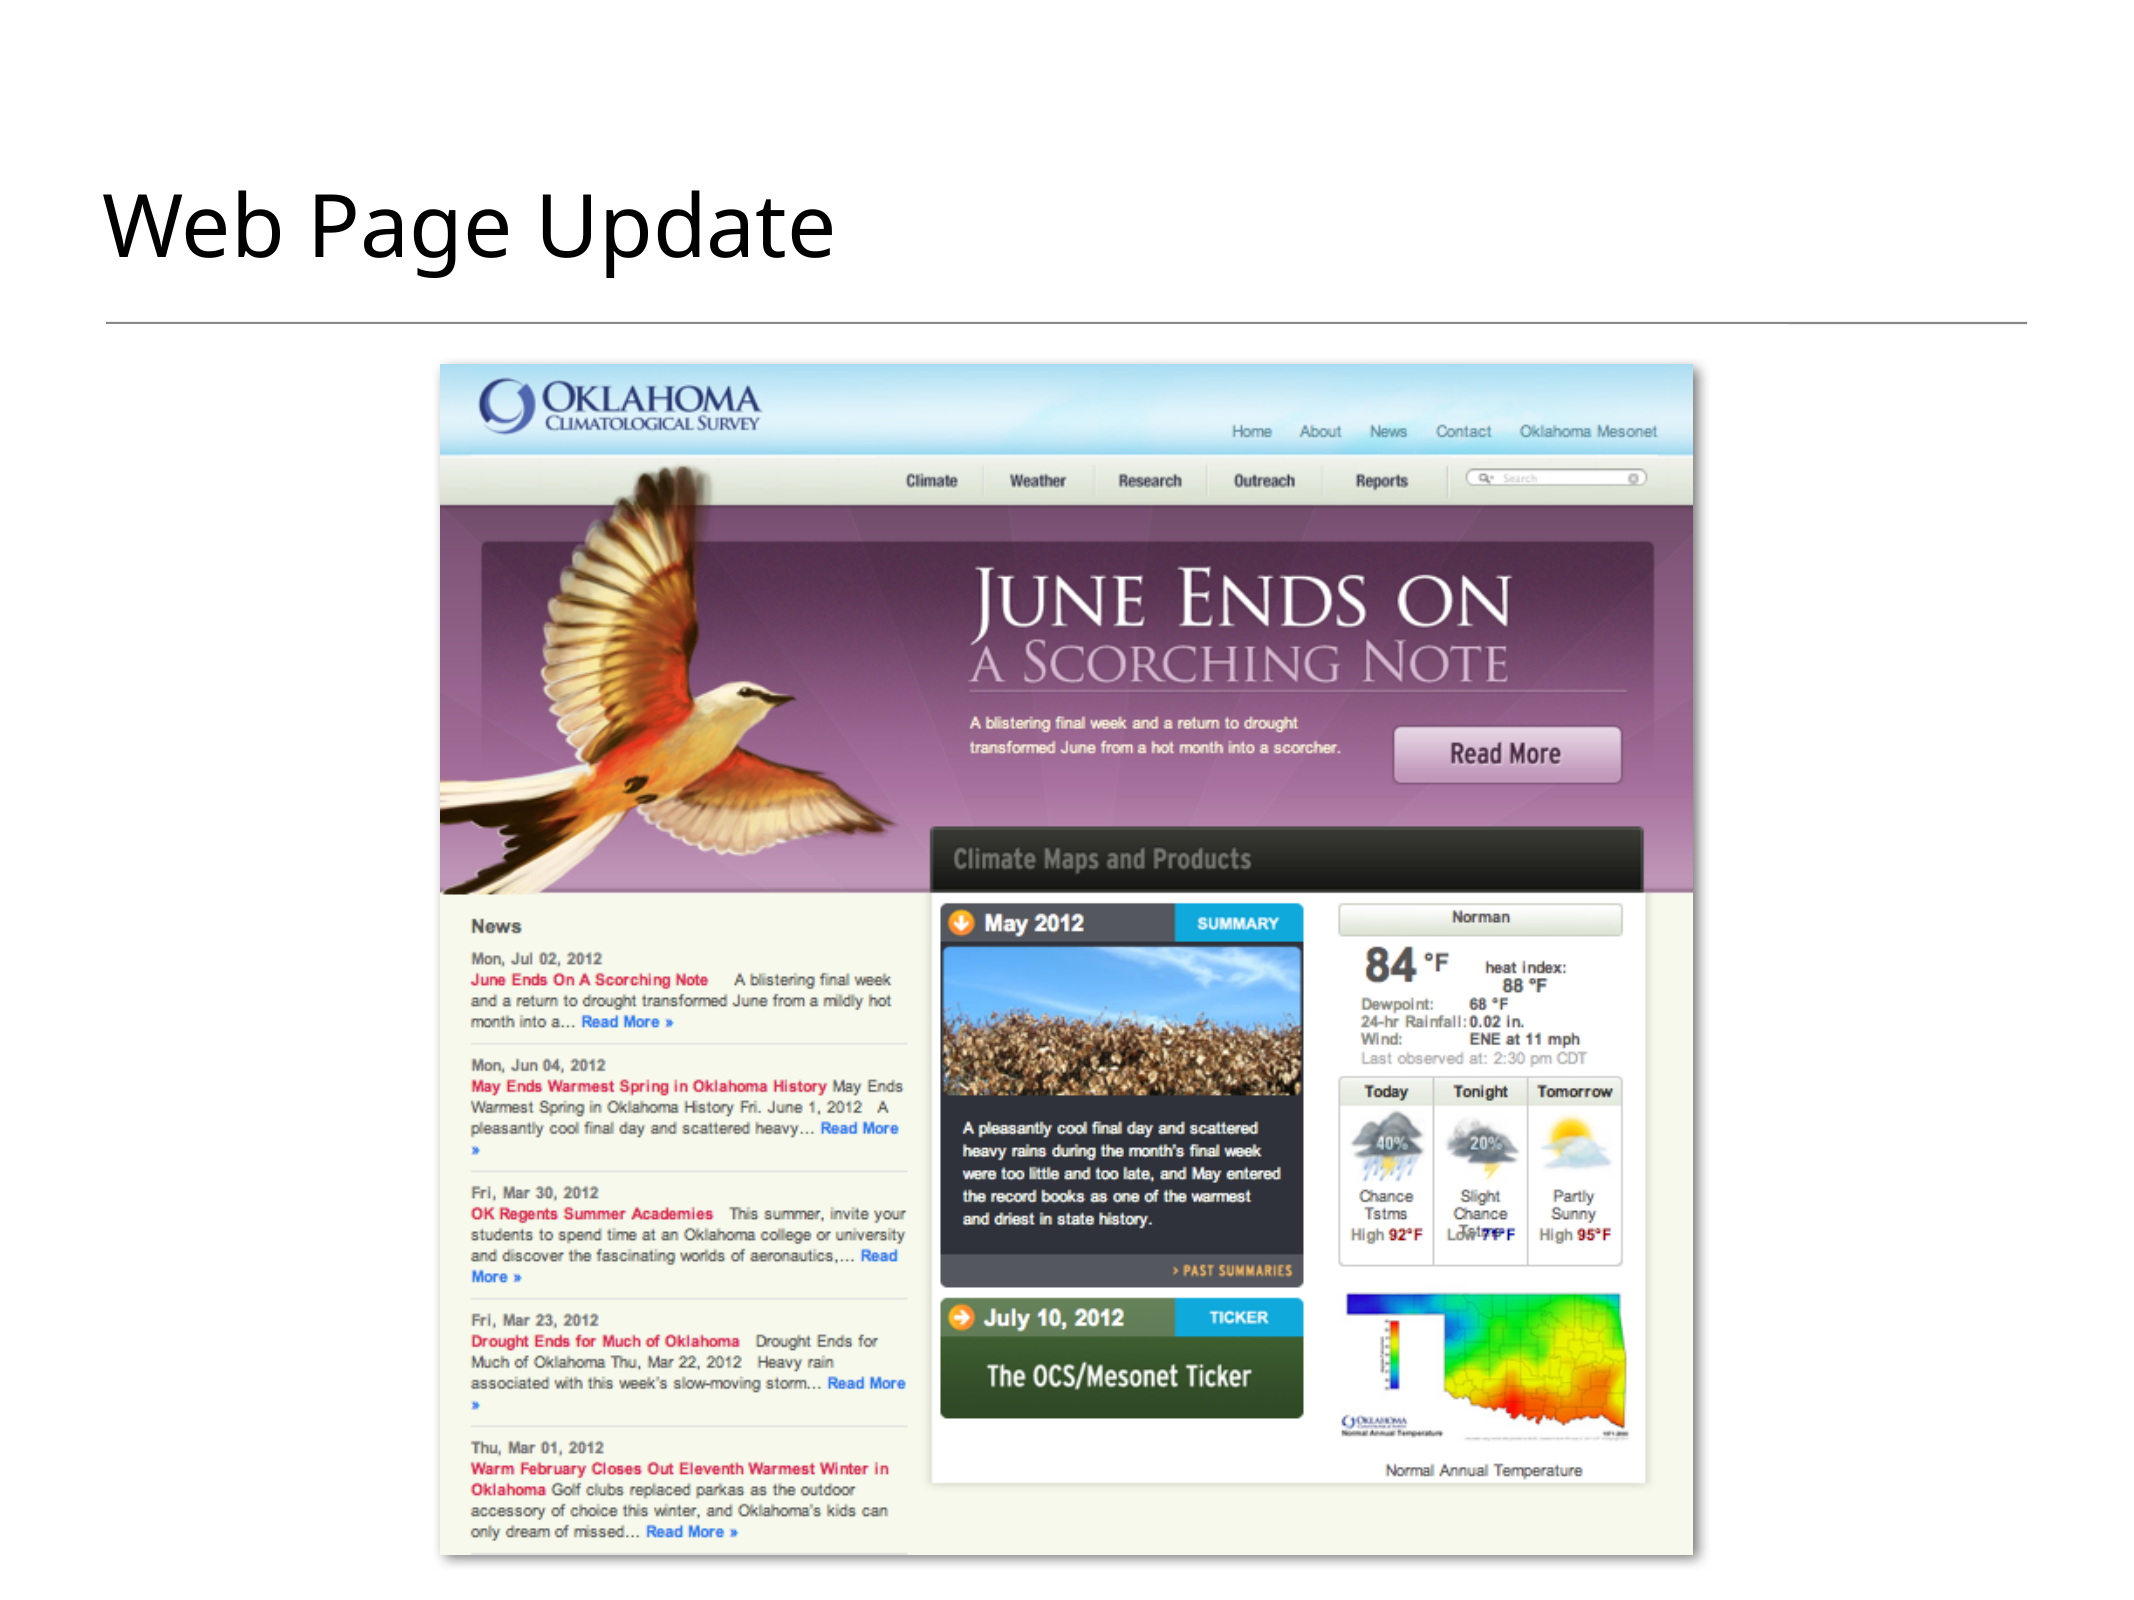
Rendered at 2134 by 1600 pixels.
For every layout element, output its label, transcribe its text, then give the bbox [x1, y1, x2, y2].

title Web Page Update [93, 54, 2040, 284]
picture [440, 364, 1693, 1555]
